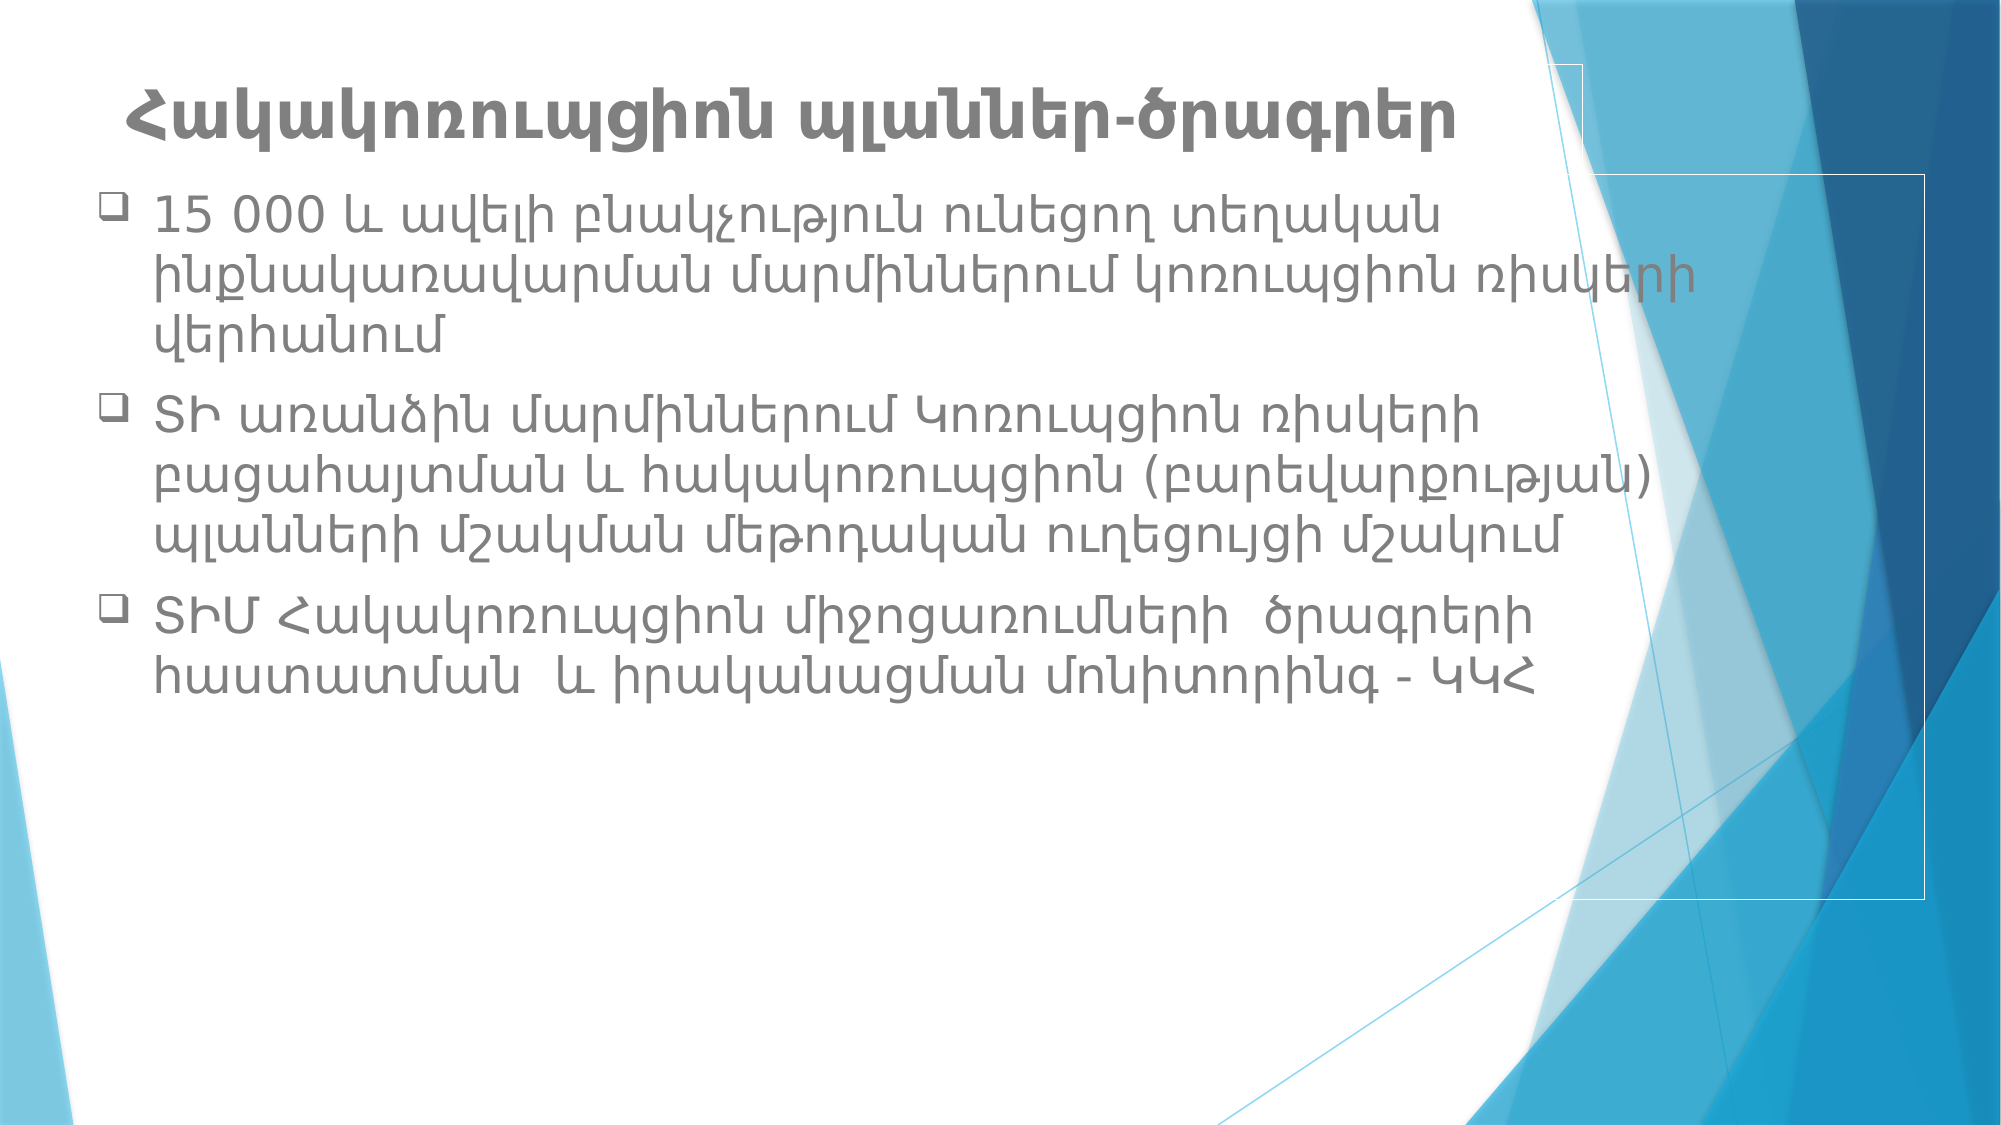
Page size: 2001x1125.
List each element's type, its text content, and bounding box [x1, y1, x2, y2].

list 15 000 և ավելի բնակչություն ունեցող տեղական ինքնակառավարման մարմիններում կոռուպցիոն ռիսկերի վերհանում ՏԻ առանձին մարմիններում Կոռուպցիոն ռիսկերի բացահայտման և հակակոռուպցիոն (բարեվարքության) պլանների մշակման մեթոդական ուղեցույցի մշակում ՏԻՄ Հակակոռուպցիոն միջոցառումների ծրագրերի հաստատման և իրականացման մոնիտորինգ - ԿԿՀ [81, 174, 1925, 900]
title Հակակոռուպցիոն պլաններ-ծրագրեր [111, 64, 1583, 174]
